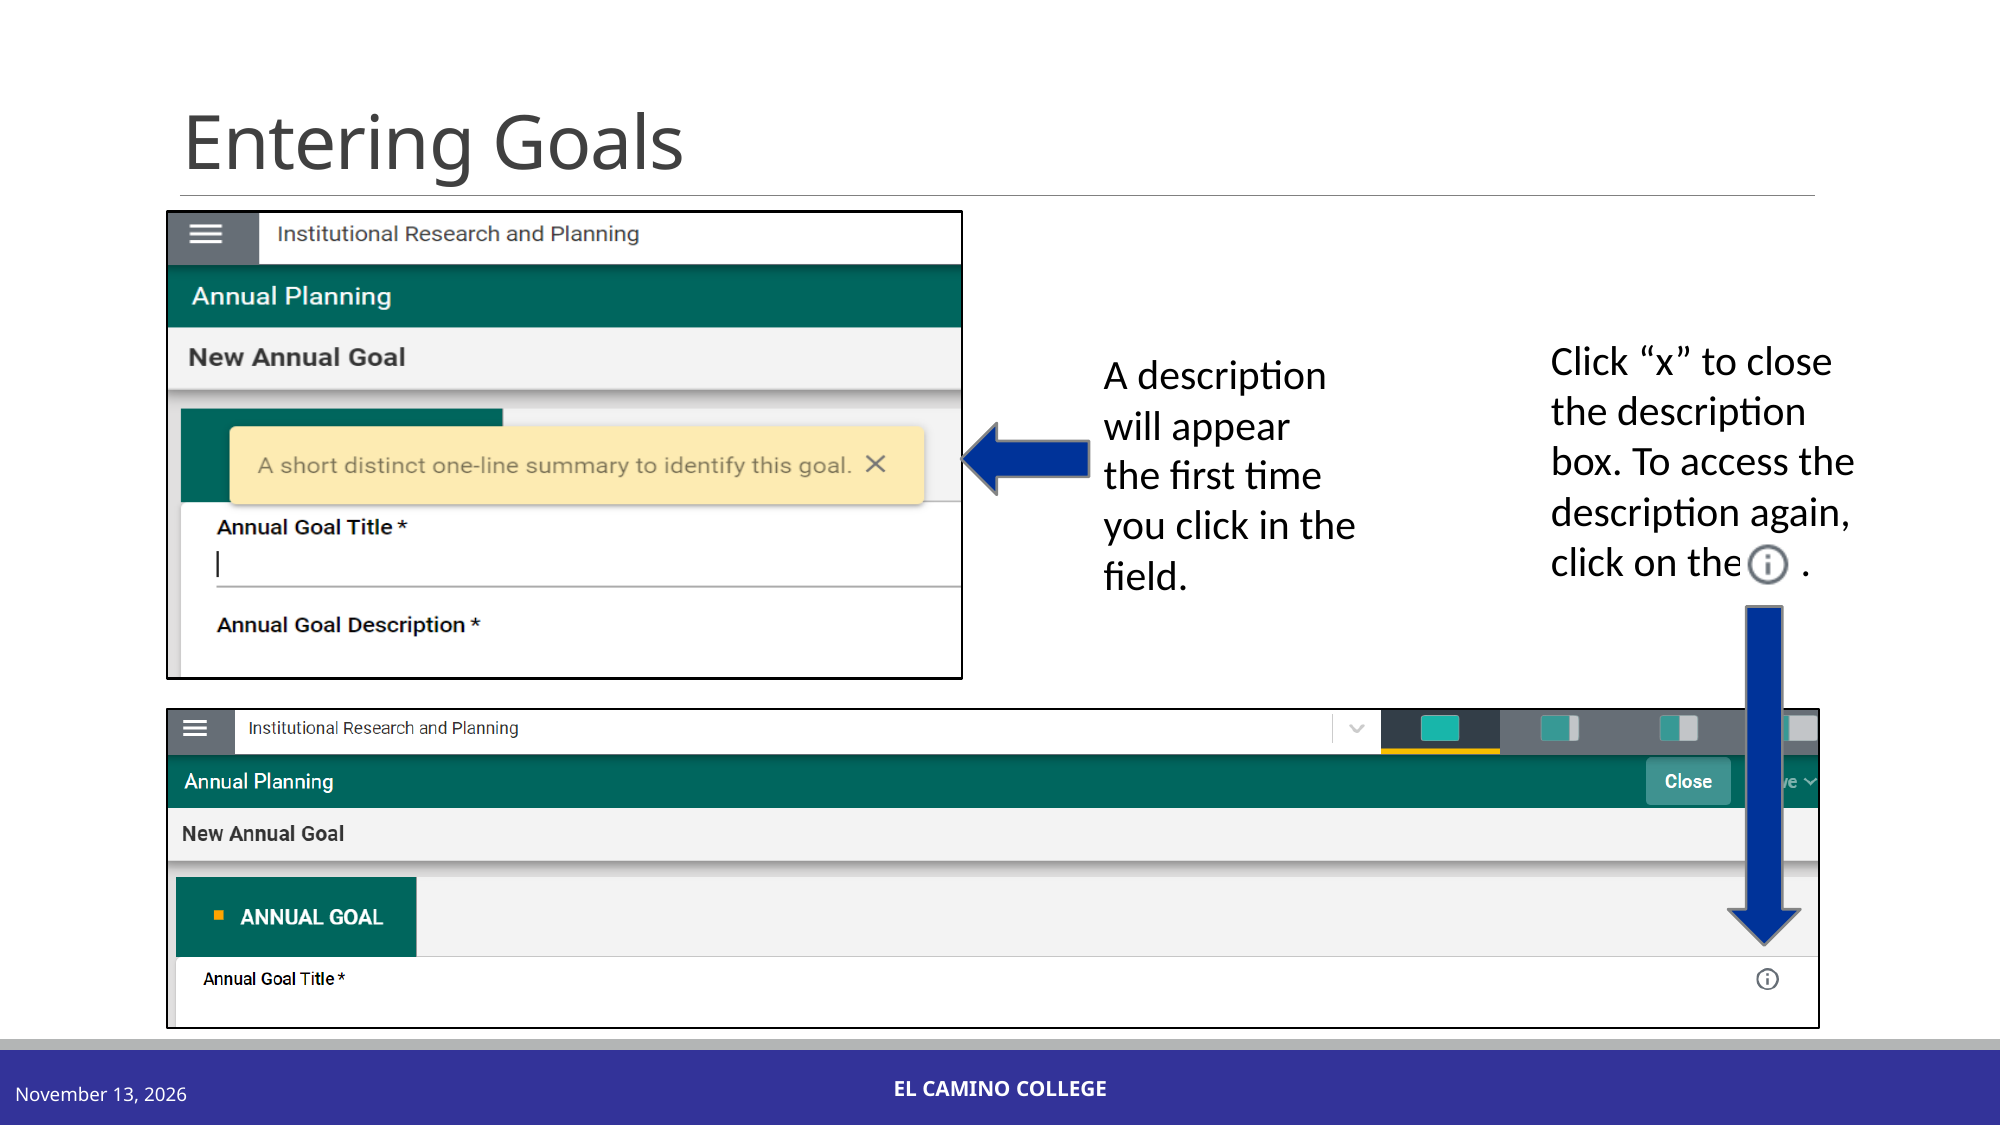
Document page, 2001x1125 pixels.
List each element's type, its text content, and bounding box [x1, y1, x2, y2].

footer El Camino College [604, 1059, 1396, 1120]
text_box A description will appear the first time you click in the field. [1088, 340, 1372, 606]
title Entering Goals [168, 42, 1818, 193]
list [167, 709, 1819, 1028]
text_box [1744, 605, 1784, 705]
text_box [972, 421, 1088, 497]
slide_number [0, 1065, 406, 1125]
text_box Click “x” to close the description box. To access the description again, click on the . [1536, 326, 1900, 592]
picture [167, 211, 962, 678]
picture [1740, 539, 1795, 588]
